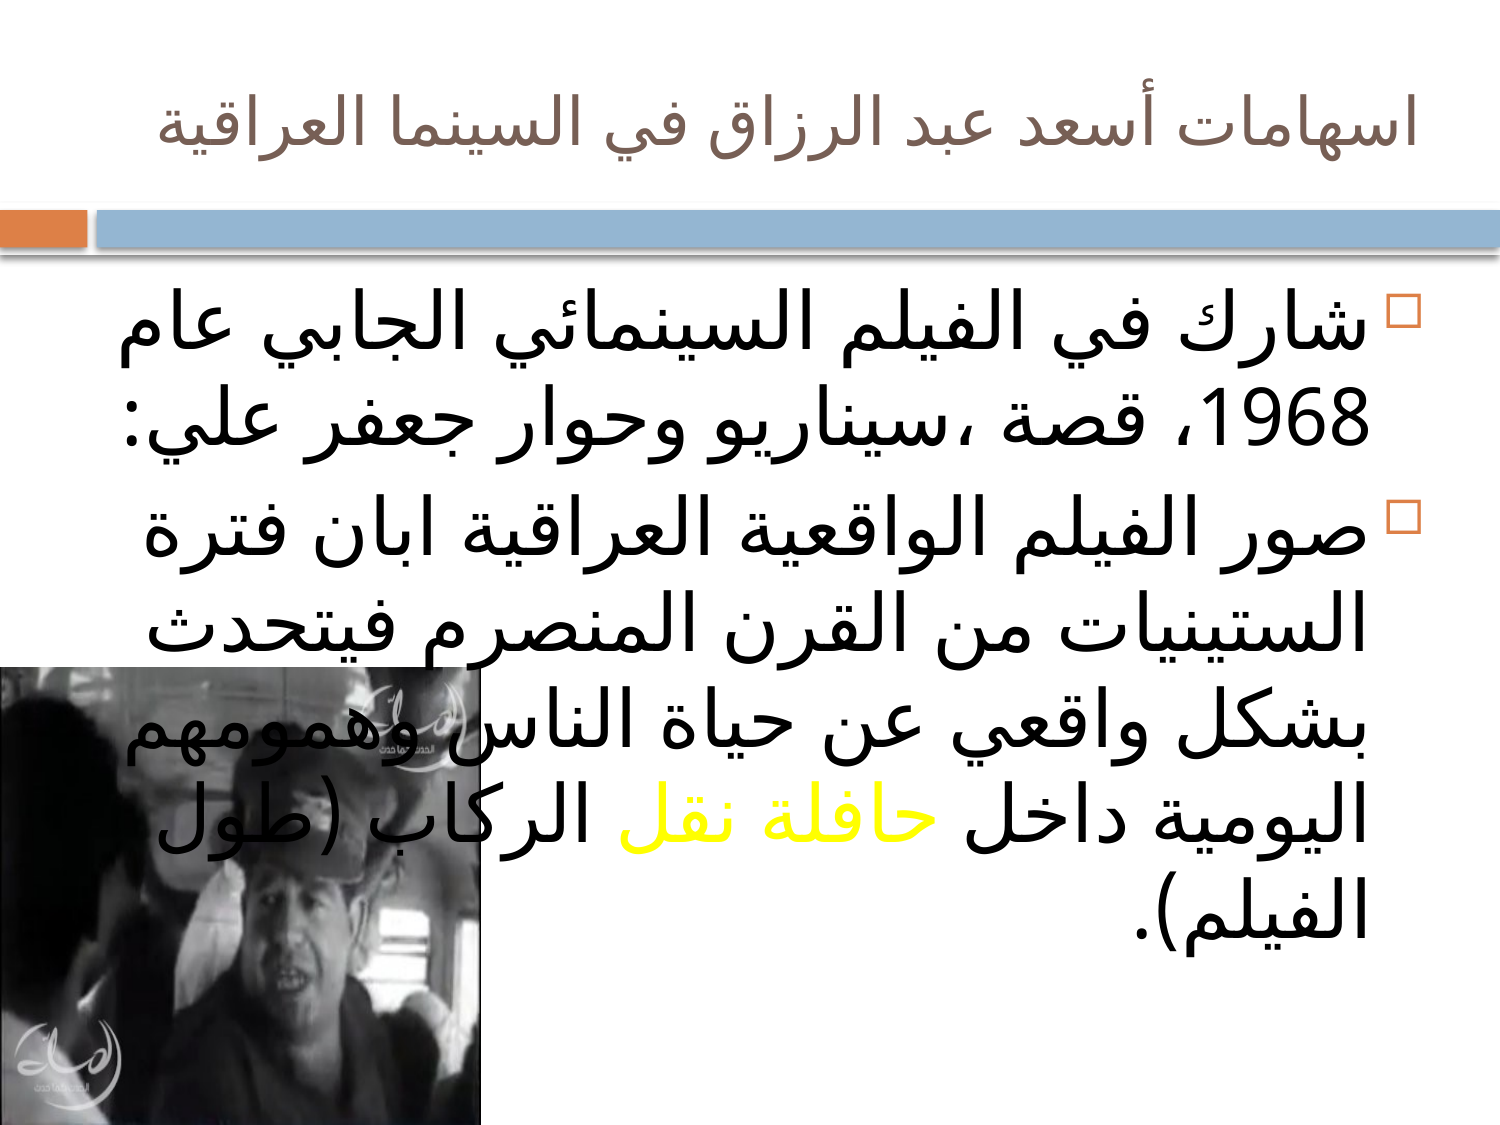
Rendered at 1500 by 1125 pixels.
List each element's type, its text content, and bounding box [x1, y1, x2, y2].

title اسهامات أسعد عبد الرزاق في السينما العراقية [100, 37, 1438, 200]
picture [0, 667, 481, 1125]
list شارك في الفيلم السينمائي الجابي عام 1968، قصة ،سيناريو وحوار جعفر علي: صور الفيلم الواقعية العراقية ابان فترة الستينيات من القرن المنصرم فيتحدث بشكل واقعي عن حياة الناس وهمومهم اليومية داخل حافلة نقل الركاب (طول الفيلم). [100, 262, 1438, 1000]
